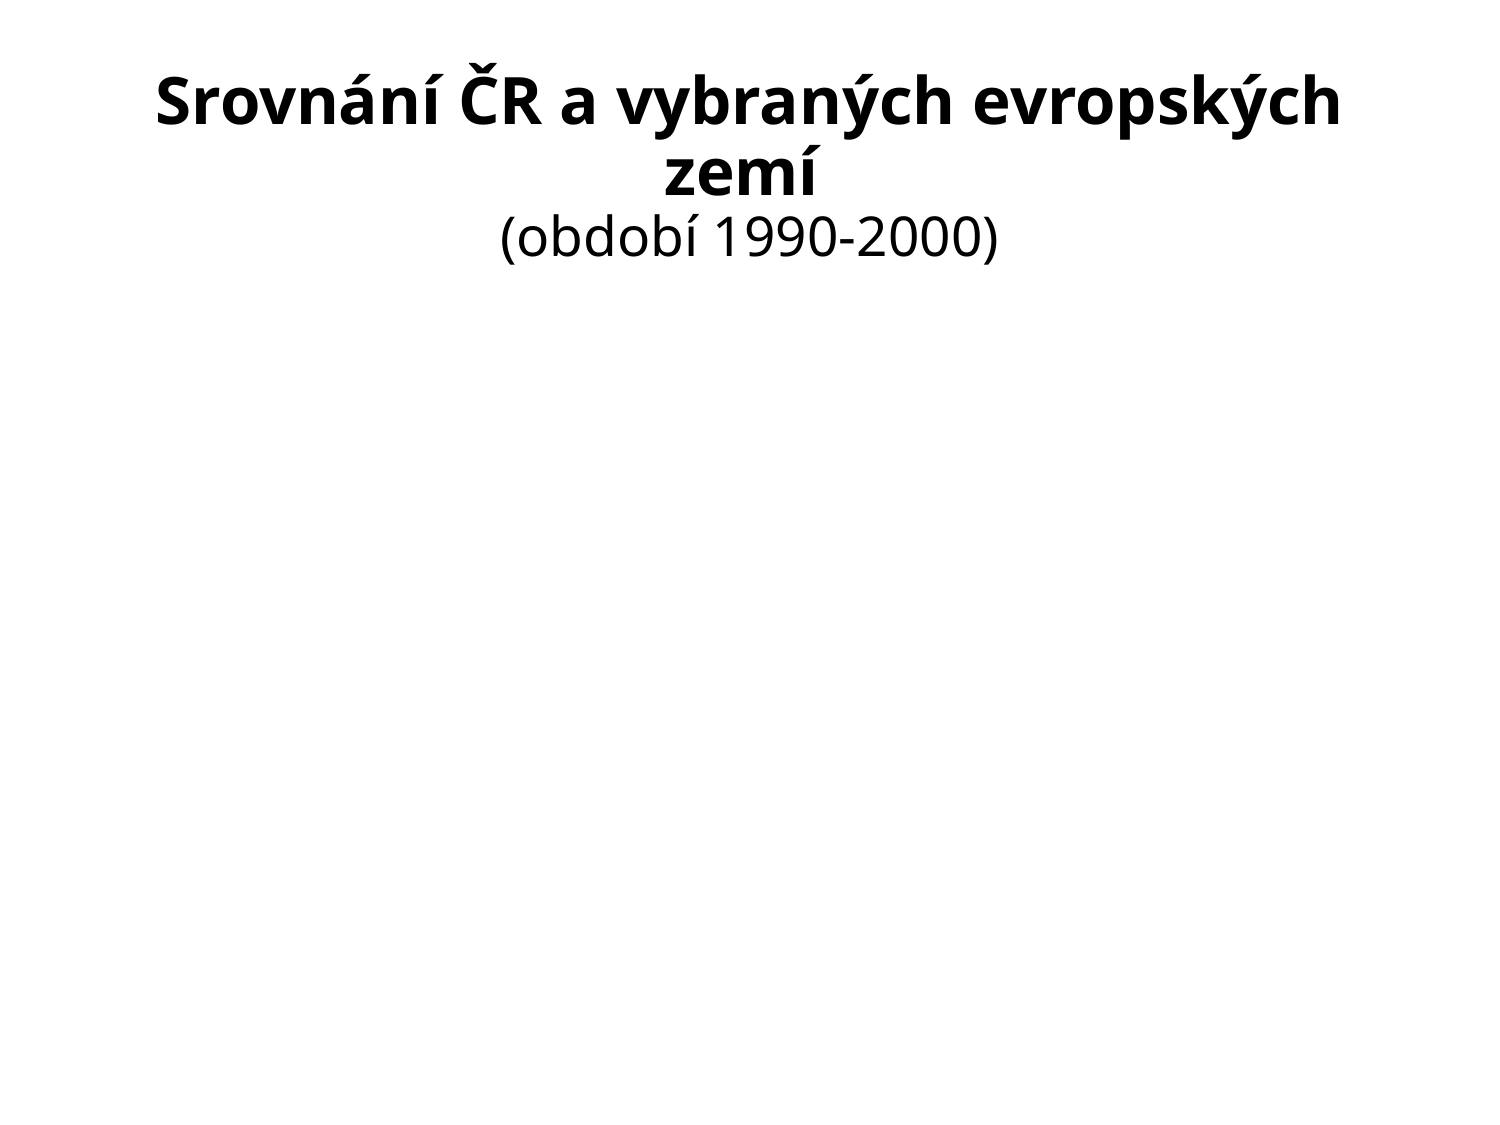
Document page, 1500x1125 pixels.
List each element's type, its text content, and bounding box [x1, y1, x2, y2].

title Srovnání ČR a vybraných evropských zemí (období 1990-2000) [103, 59, 1397, 278]
